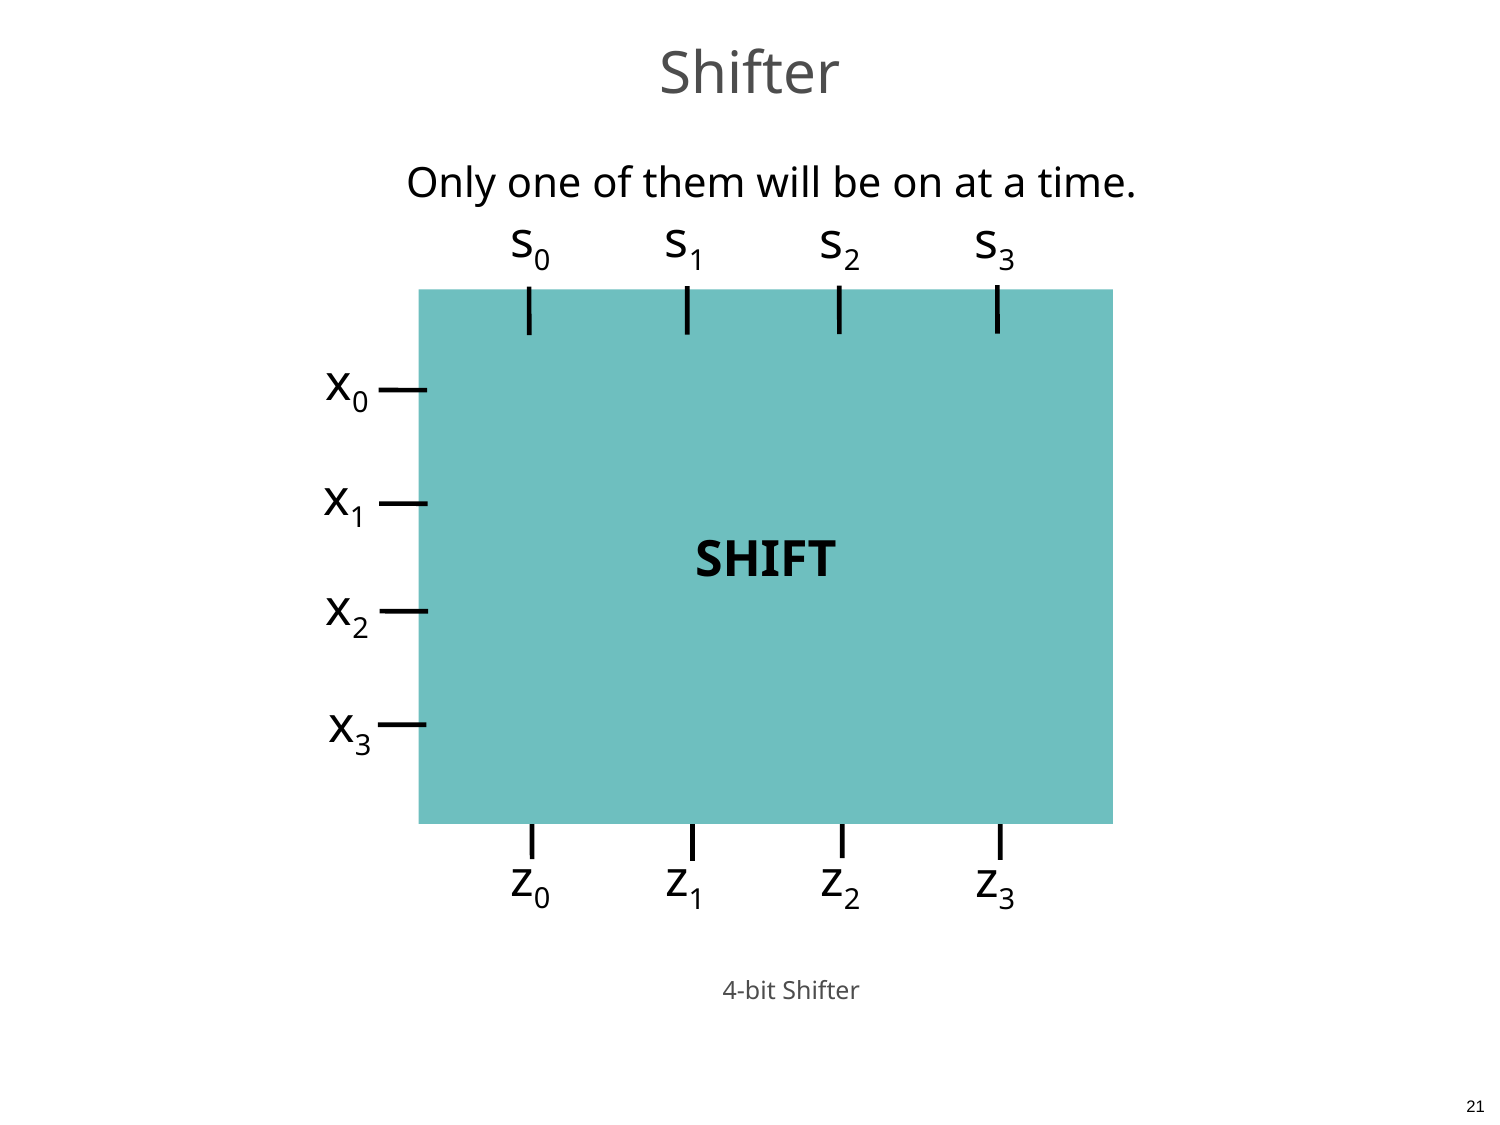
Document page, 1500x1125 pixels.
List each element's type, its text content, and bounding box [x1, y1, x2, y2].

text_box s1 [650, 213, 720, 284]
title Shifter [0, 24, 1500, 134]
text_box x1 [308, 458, 382, 542]
text_box 4-bit Shifter [707, 959, 875, 1020]
slide_number 21 [1187, 1087, 1500, 1125]
text_box s2 [805, 213, 876, 284]
text_box z2 [805, 839, 876, 923]
text_box z0 [495, 838, 566, 922]
text_box z1 [650, 839, 721, 923]
text_box x2 [311, 568, 384, 652]
text_box s3 [960, 213, 1031, 284]
text_box Only one of them will be on at a time. [391, 147, 1152, 213]
text_box s0 [495, 213, 566, 284]
text_box x0 [310, 342, 384, 426]
text_box SHIFT [418, 289, 1113, 824]
text_box x3 [313, 685, 387, 769]
text_box z3 [960, 839, 1031, 923]
